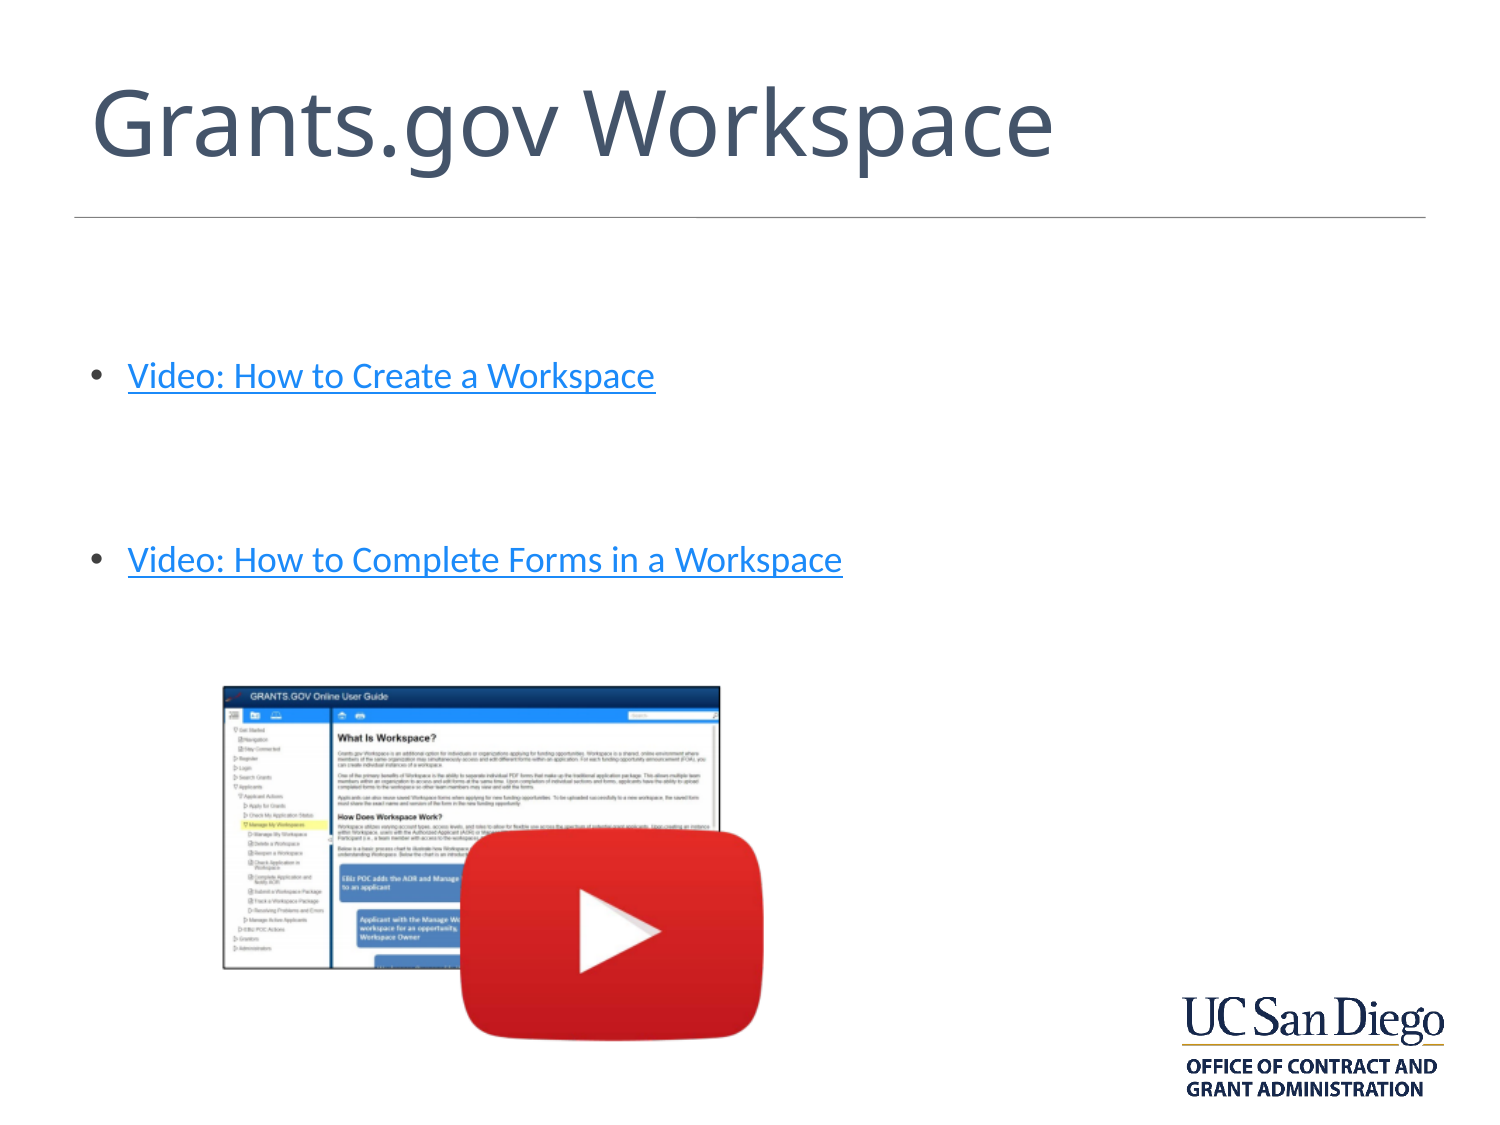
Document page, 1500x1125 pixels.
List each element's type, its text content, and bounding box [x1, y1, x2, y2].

picture [189, 616, 823, 1113]
list Video: How to Create a Workspace Video: How to Complete Forms in a Workspace [75, 349, 1425, 932]
title Grants.gov Workspace [75, 48, 1425, 206]
picture [1181, 996, 1445, 1097]
